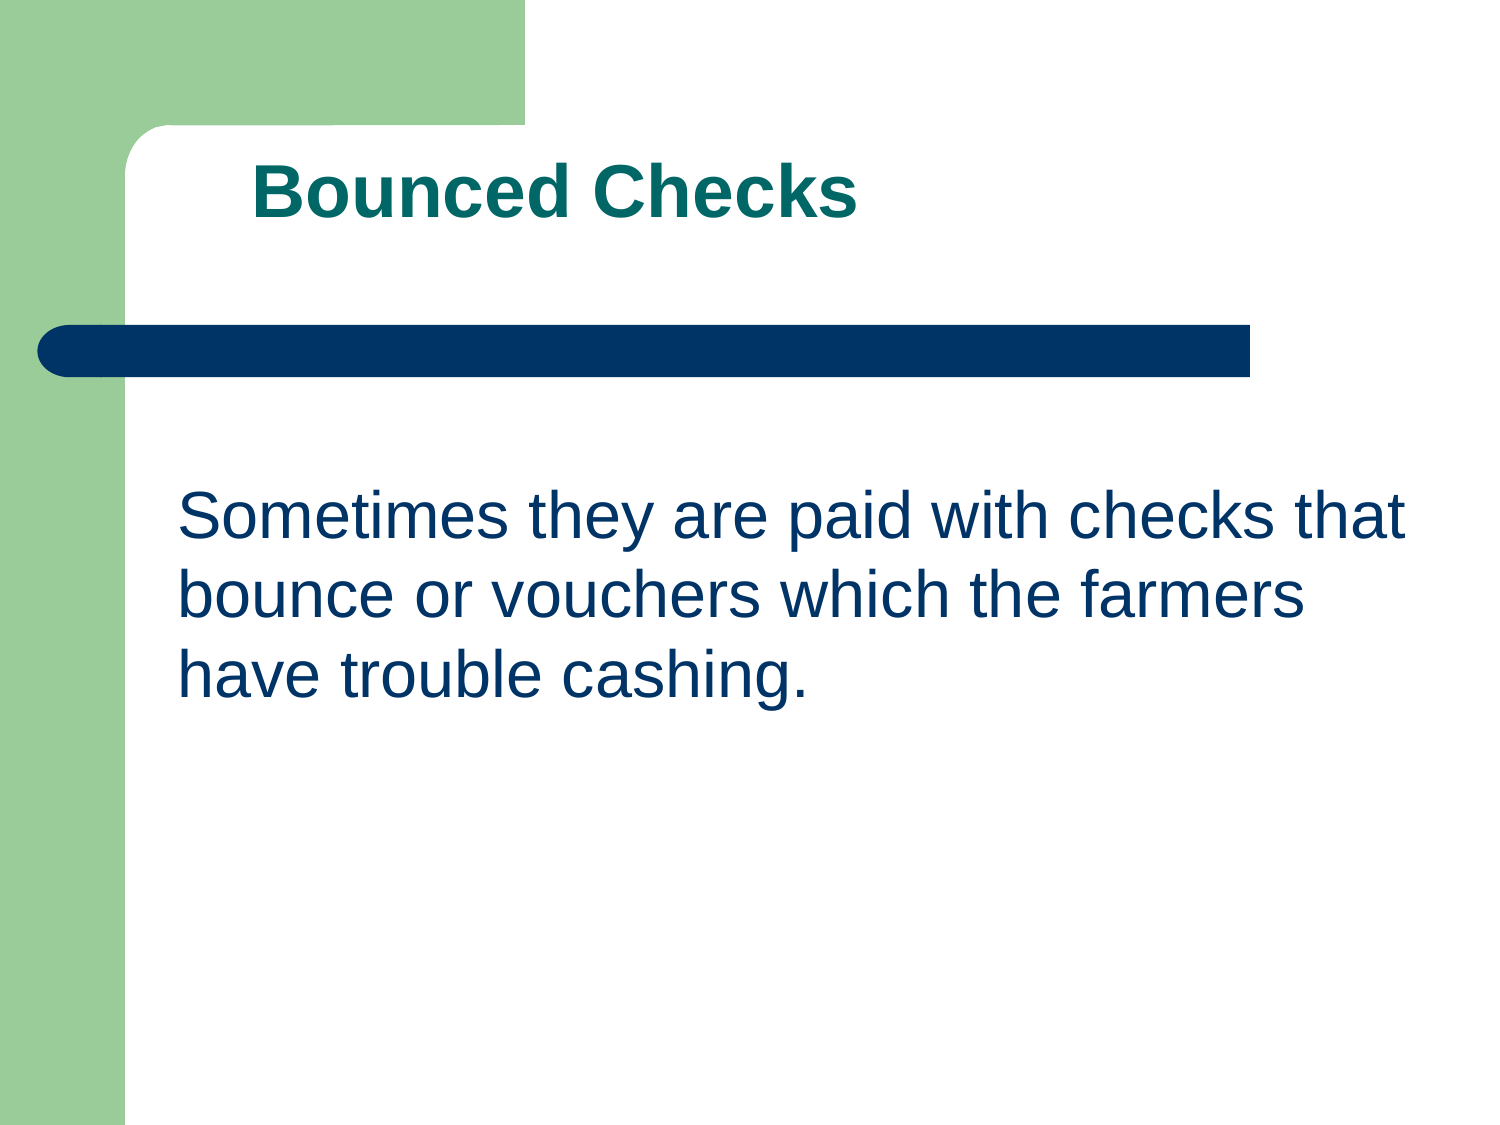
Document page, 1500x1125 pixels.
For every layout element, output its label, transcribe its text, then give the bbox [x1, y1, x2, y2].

text_box Sometimes they are paid with checks that bounce or vouchers which the farmers have trouble cashing. [162, 463, 1425, 719]
text_box Bounced Checks [224, 99, 963, 288]
